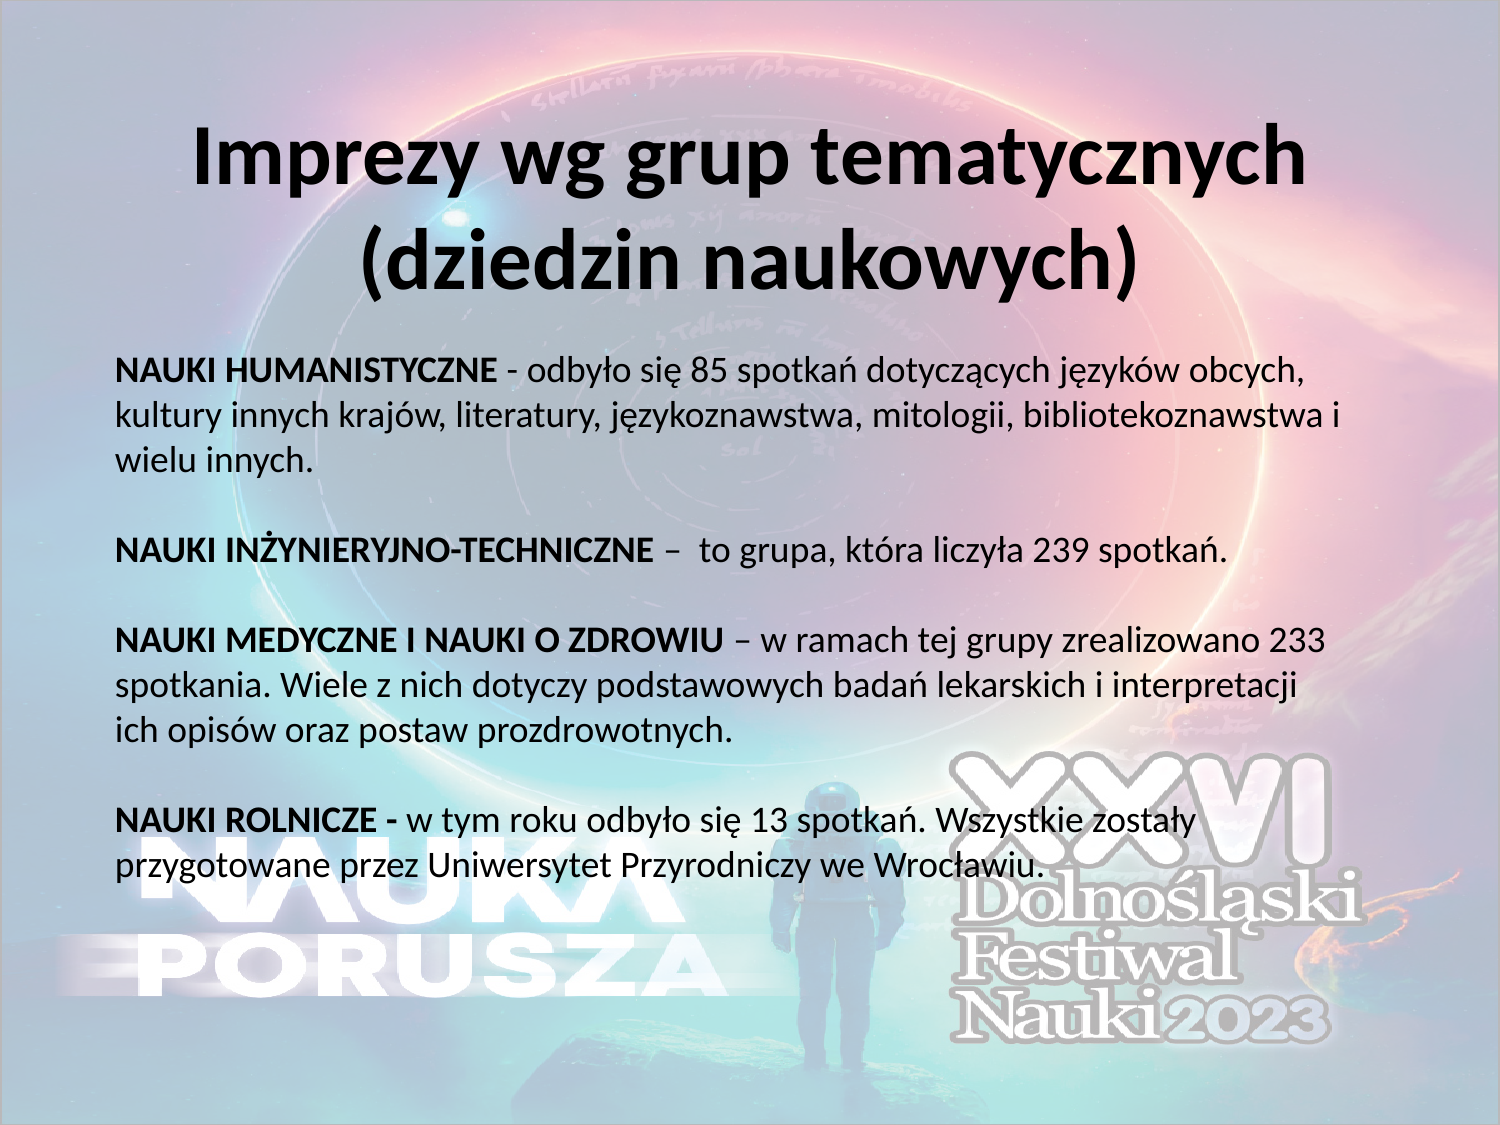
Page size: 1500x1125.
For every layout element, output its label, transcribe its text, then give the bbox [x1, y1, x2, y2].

title Imprezy wg grup tematycznych (dziedzin naukowych) [112, 90, 1388, 315]
text_box NAUKI HUMANISTYCZNE - odbyło się 85 spotkań dotyczących języków obcych, kultury innych krajów, literatury, językoznawstwa, mitologii, bibliotekoznawstwa i wielu innych. NAUKI INŻYNIERYJNO-TECHNICZNE – to grupa, która liczyła 239 spotkań. NAUKI MEDYCZNE I NAUKI O ZDROWIU – w ramach tej grupy zrealizowano 233 spotkania. Wiele z nich dotyczy podstawowych badań lekarskich i interpretacji ich opisów oraz postaw prozdrowotnych. NAUKI ROLNICZE - w tym roku odbyło się 13 spotkań. Wszystkie zostały przygotowane przez Uniwersytet Przyrodniczy we Wrocławiu. [100, 338, 1365, 983]
